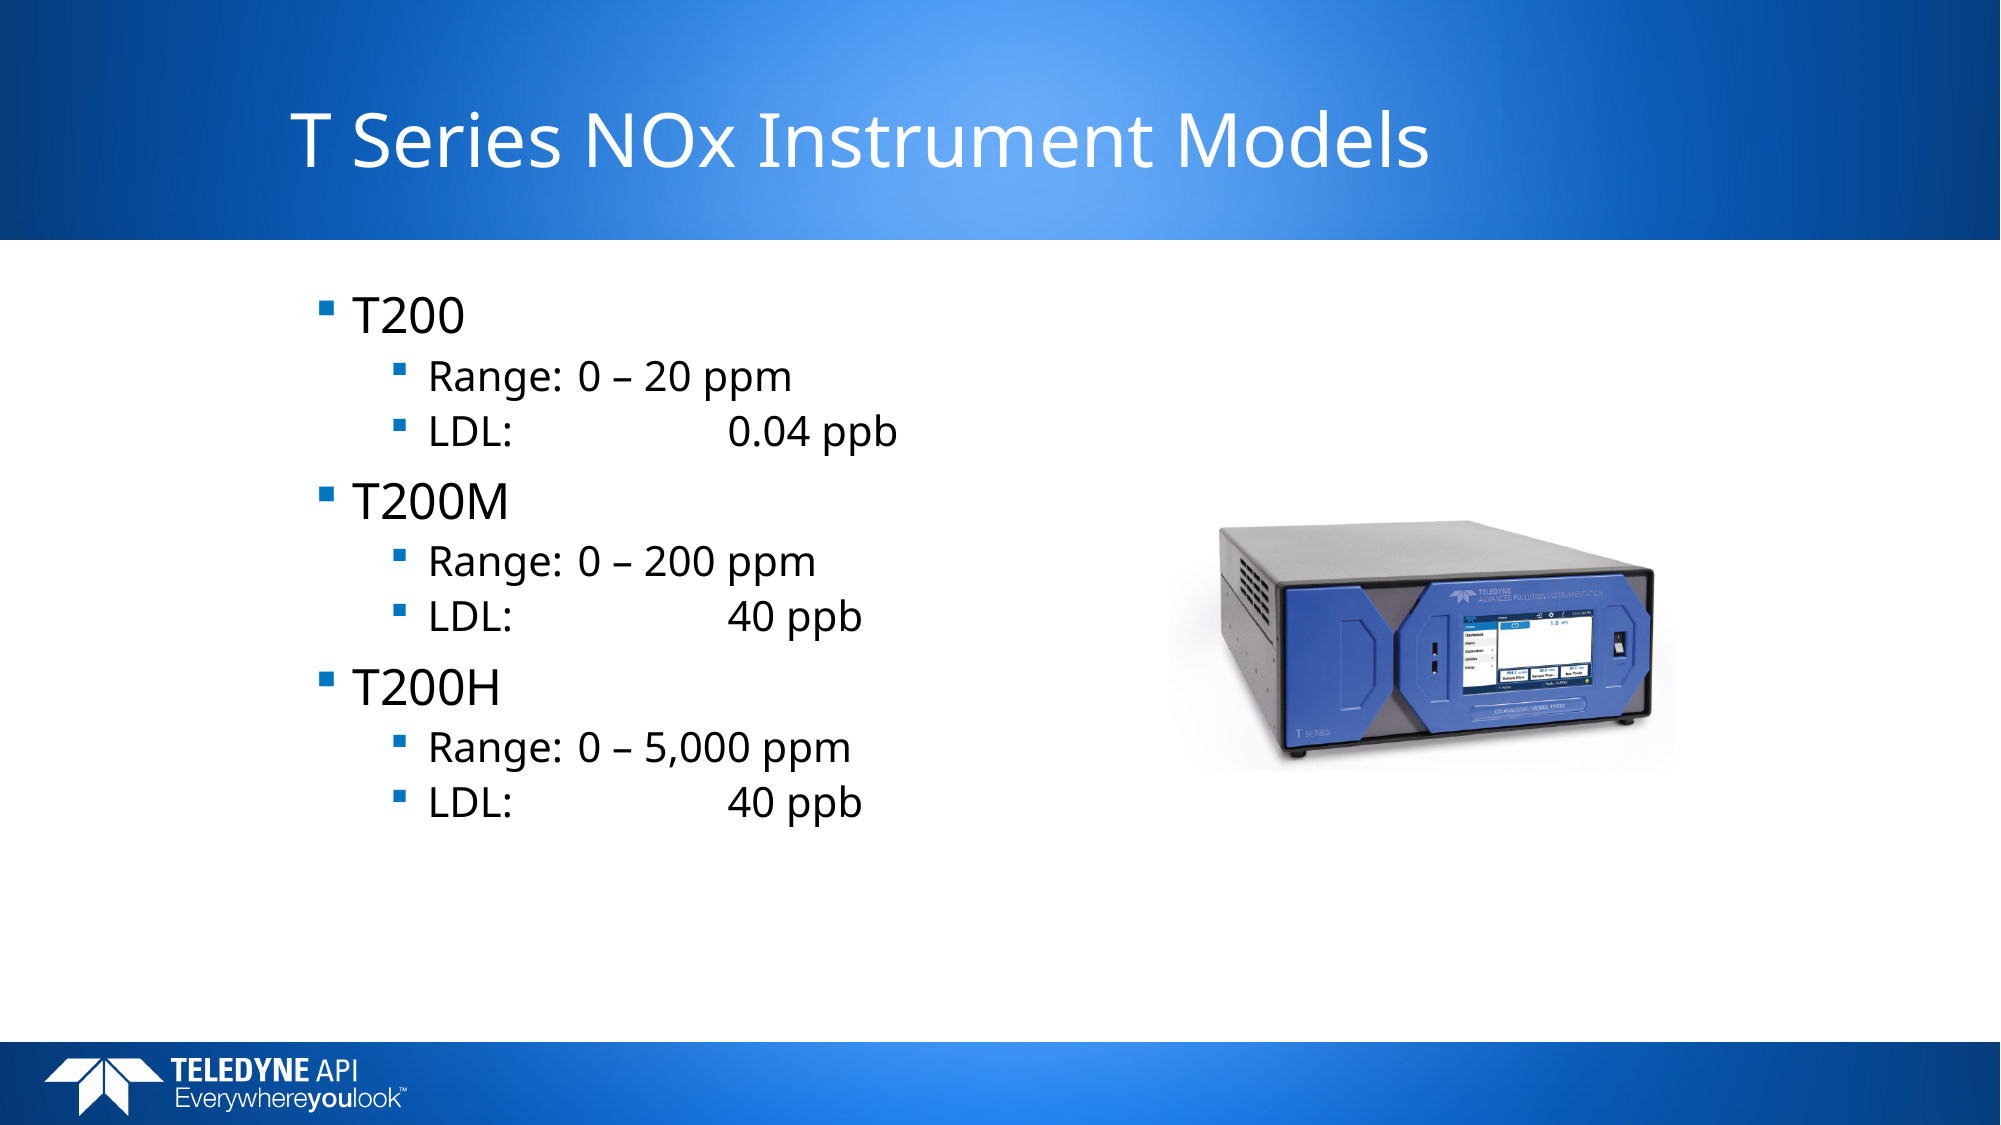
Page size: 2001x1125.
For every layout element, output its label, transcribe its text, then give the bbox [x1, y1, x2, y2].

picture [0, 0, 2000, 240]
list T200 Range: 0 – 20 ppm LDL: 0.04 ppb T200M Range: 0 – 200 ppm LDL: 40 ppb T200H Range: 0 – 5,000 ppm LDL: 40 ppb [300, 283, 1650, 1034]
title T Series NOx Instrument Models [275, 50, 1625, 238]
picture [0, 1042, 2000, 1125]
picture [1160, 512, 1675, 771]
